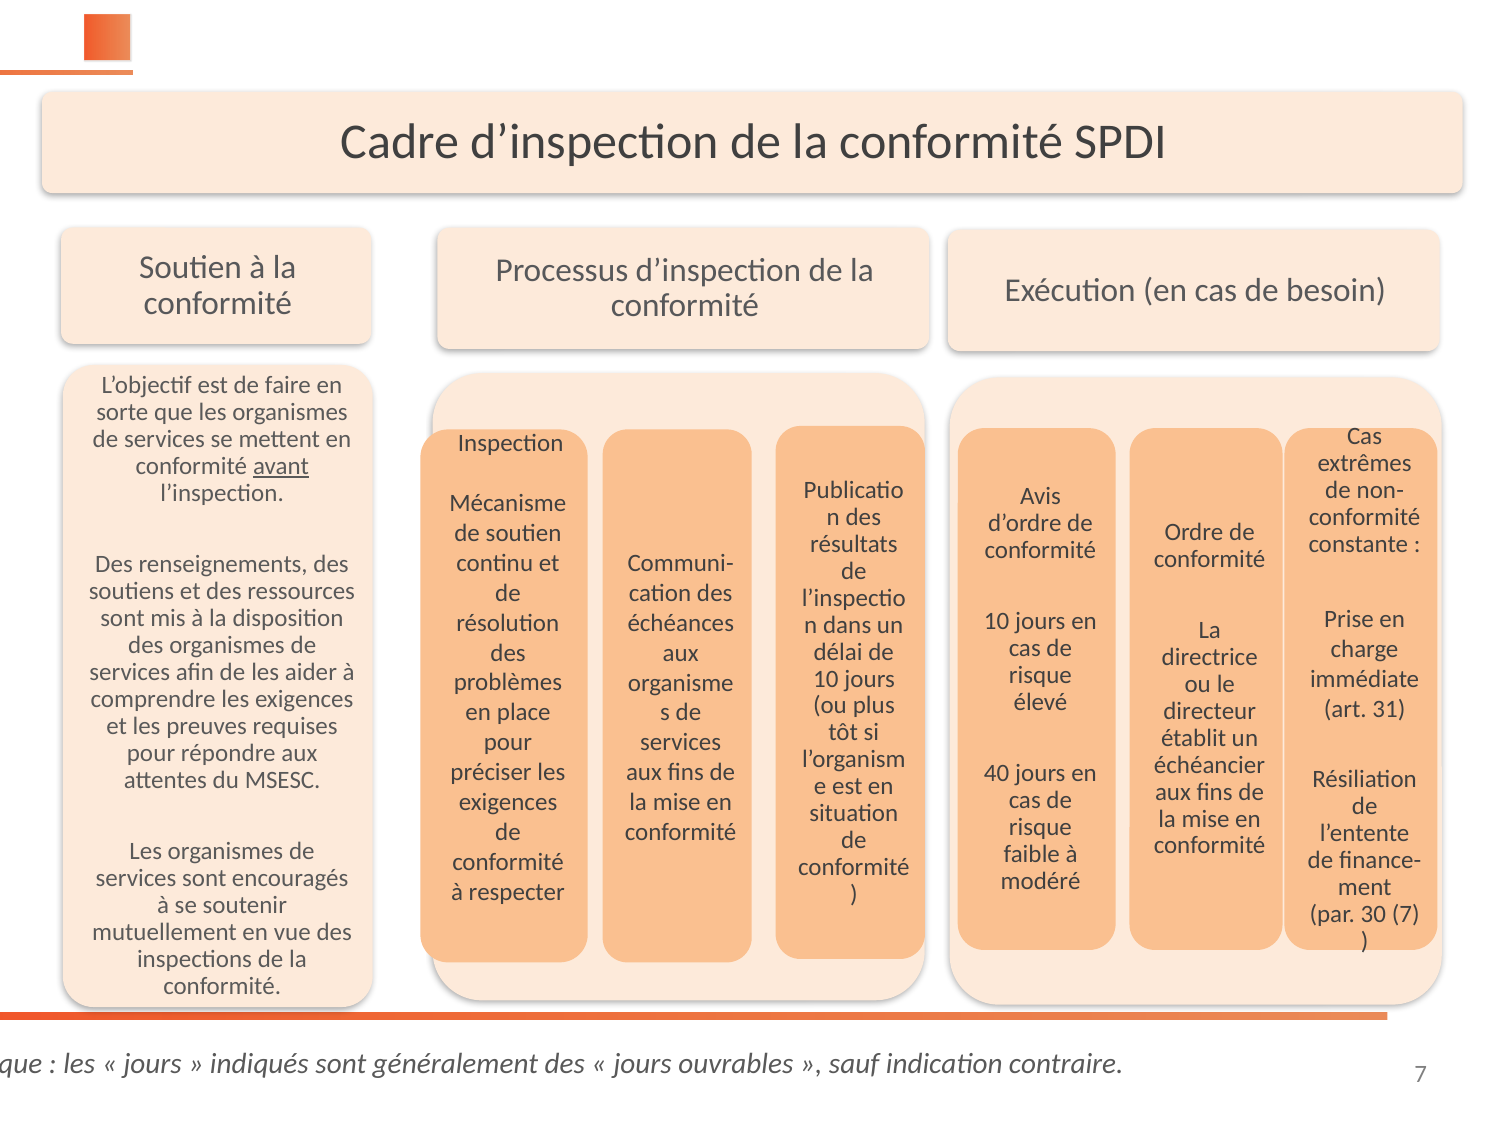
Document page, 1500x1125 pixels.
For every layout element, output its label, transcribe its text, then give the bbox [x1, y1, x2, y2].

picture [82, 12, 133, 49]
picture [0, 1012, 40, 1020]
picture [0, 70, 40, 75]
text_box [924, 427, 1438, 951]
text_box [40, 49, 1463, 1051]
slide_number 7 [1074, 1059, 1443, 1103]
text_box Remarque : les « jours » indiqués sont généralement des « jours ouvrables », sauf indication contraire. [0, 1037, 1139, 1088]
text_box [412, 413, 926, 963]
